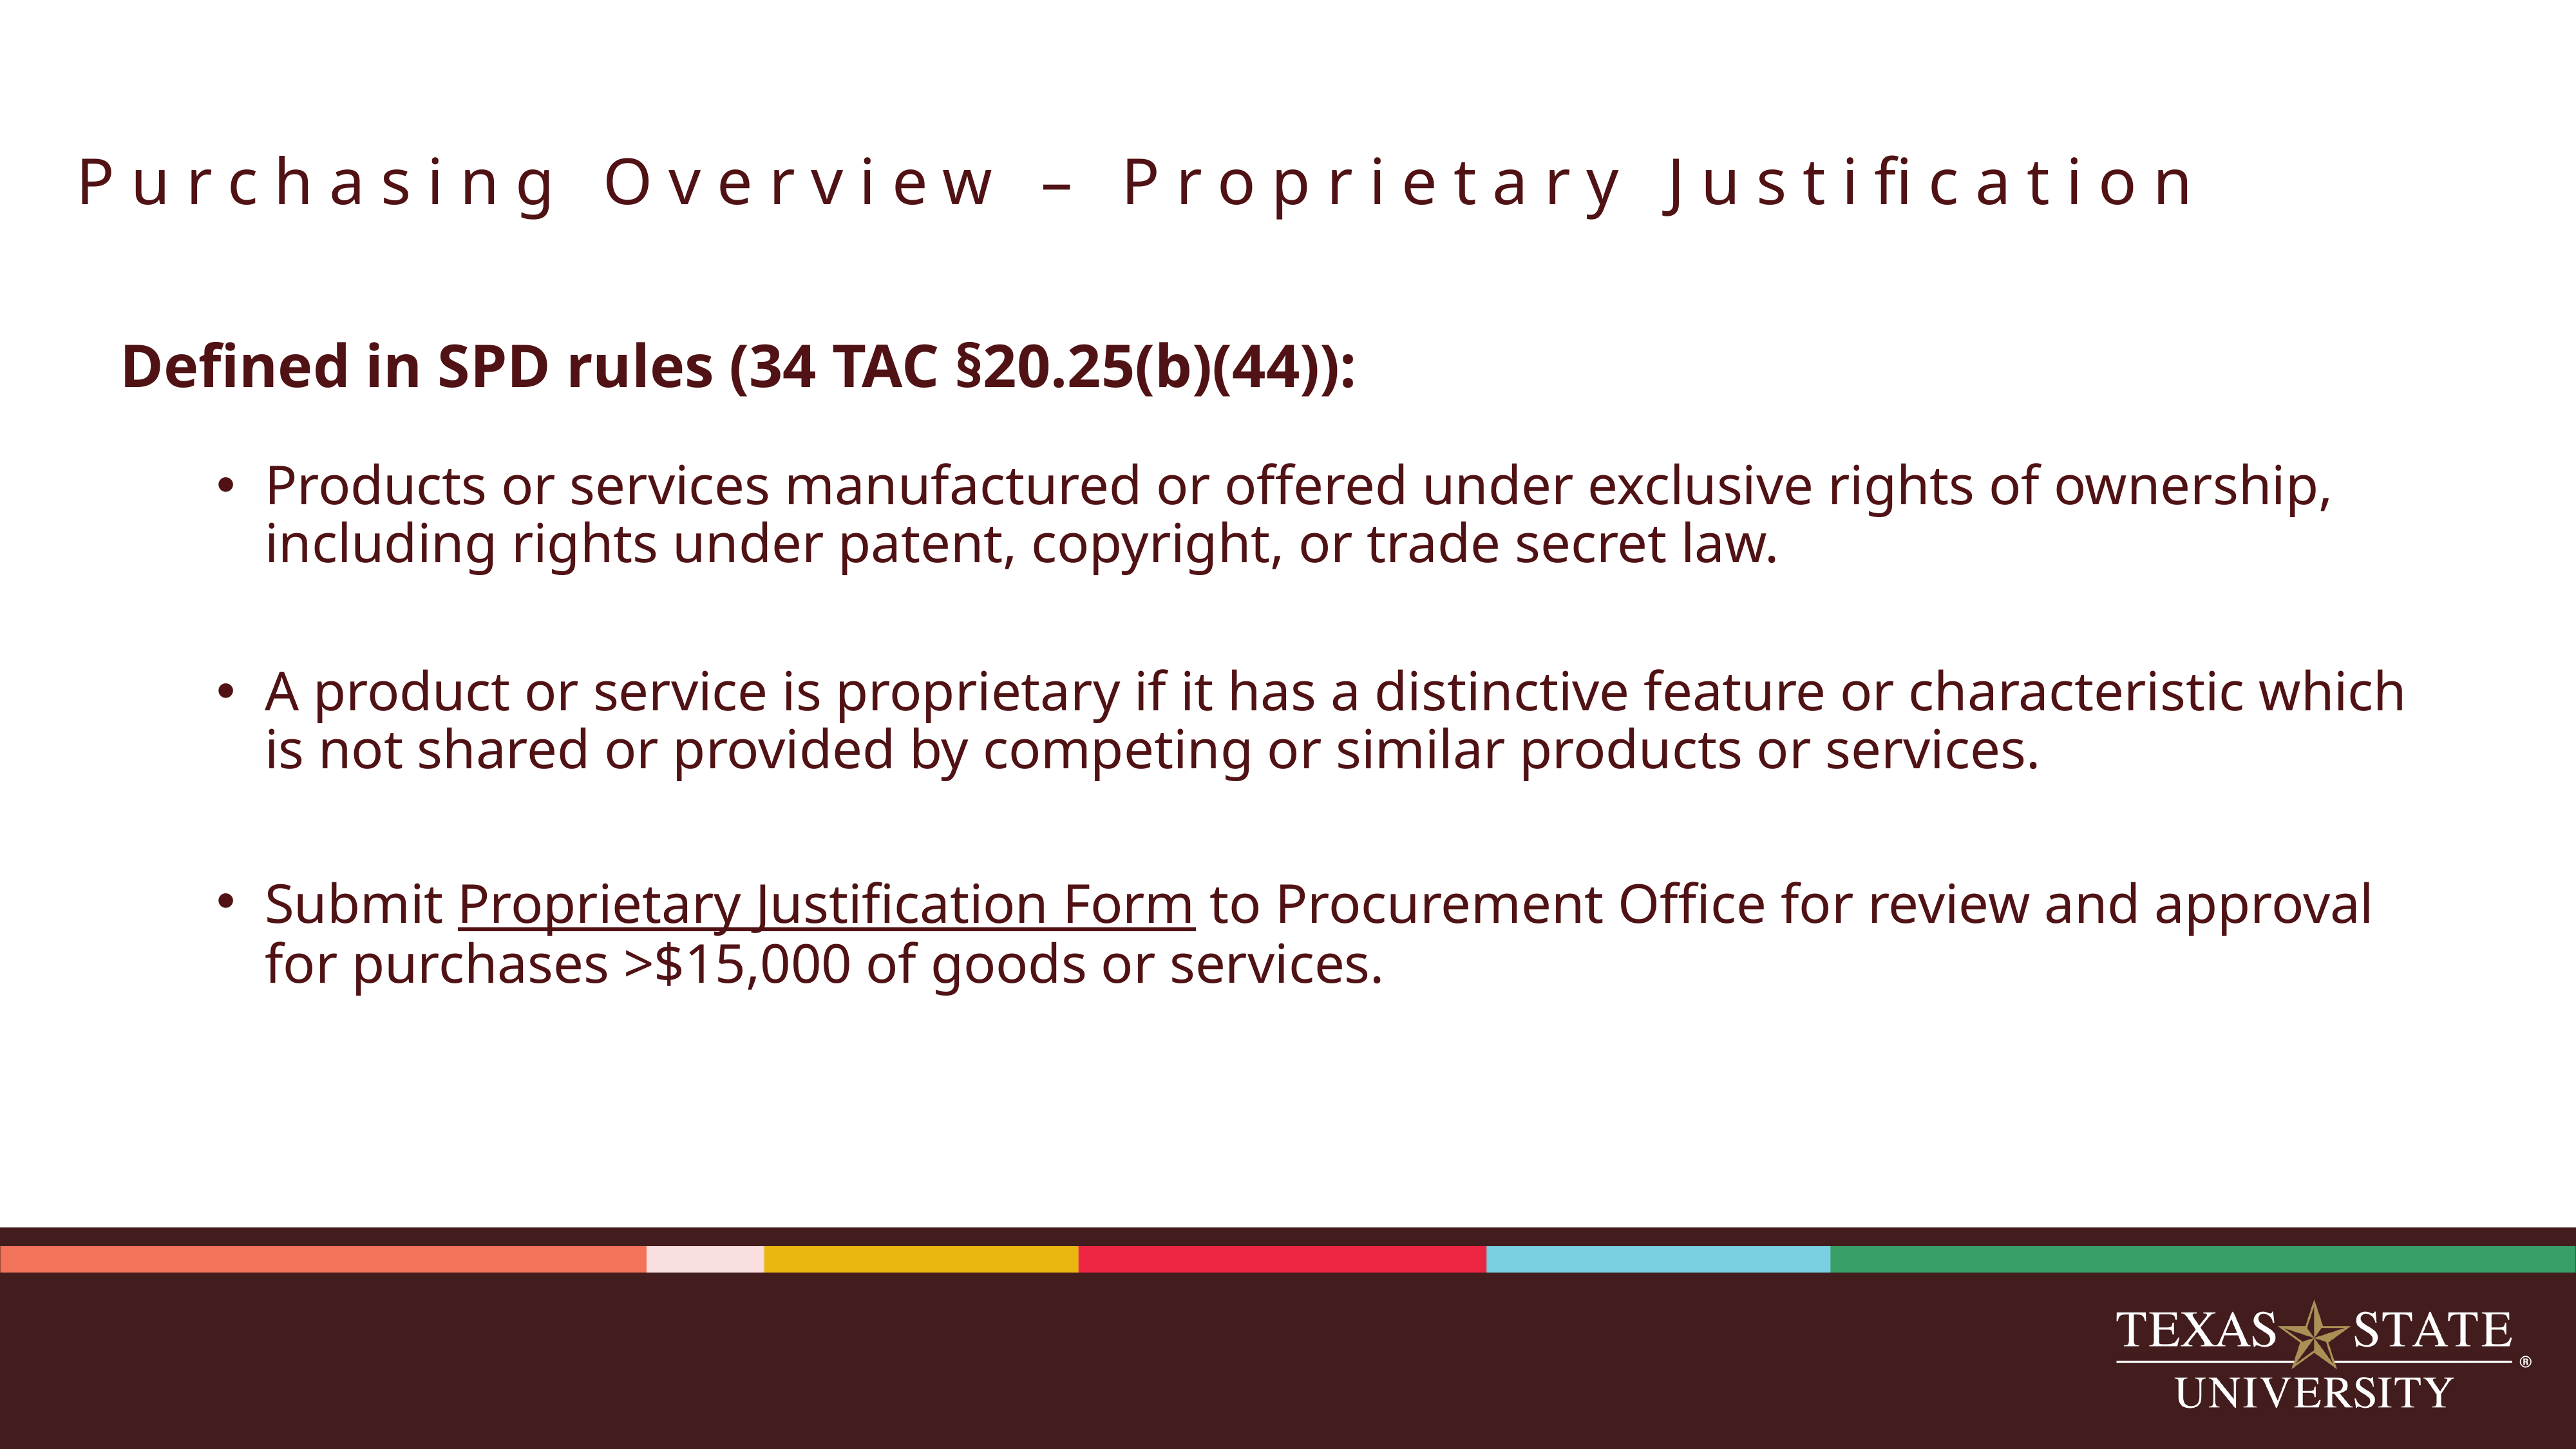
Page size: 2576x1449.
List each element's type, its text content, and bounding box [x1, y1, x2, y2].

list Defined in SPD rules (34 TAC §20.25(b)(44)): Products or services manufactured or offered under exclusive rights of ownership, including rights under patent, copyright, or trade secret law. A product or service is proprietary if it has a distinctive feature or characteristic which is not shared or provided by competing or similar products or services. Submit Proprietary Justification Form to Procurement Office for review and approval for purchases >$15,000 of goods or services. [110, 287, 2461, 1074]
title Purchasing Overview – Proprietary Justification [67, 144, 2461, 266]
picture [0, 1246, 2576, 1449]
